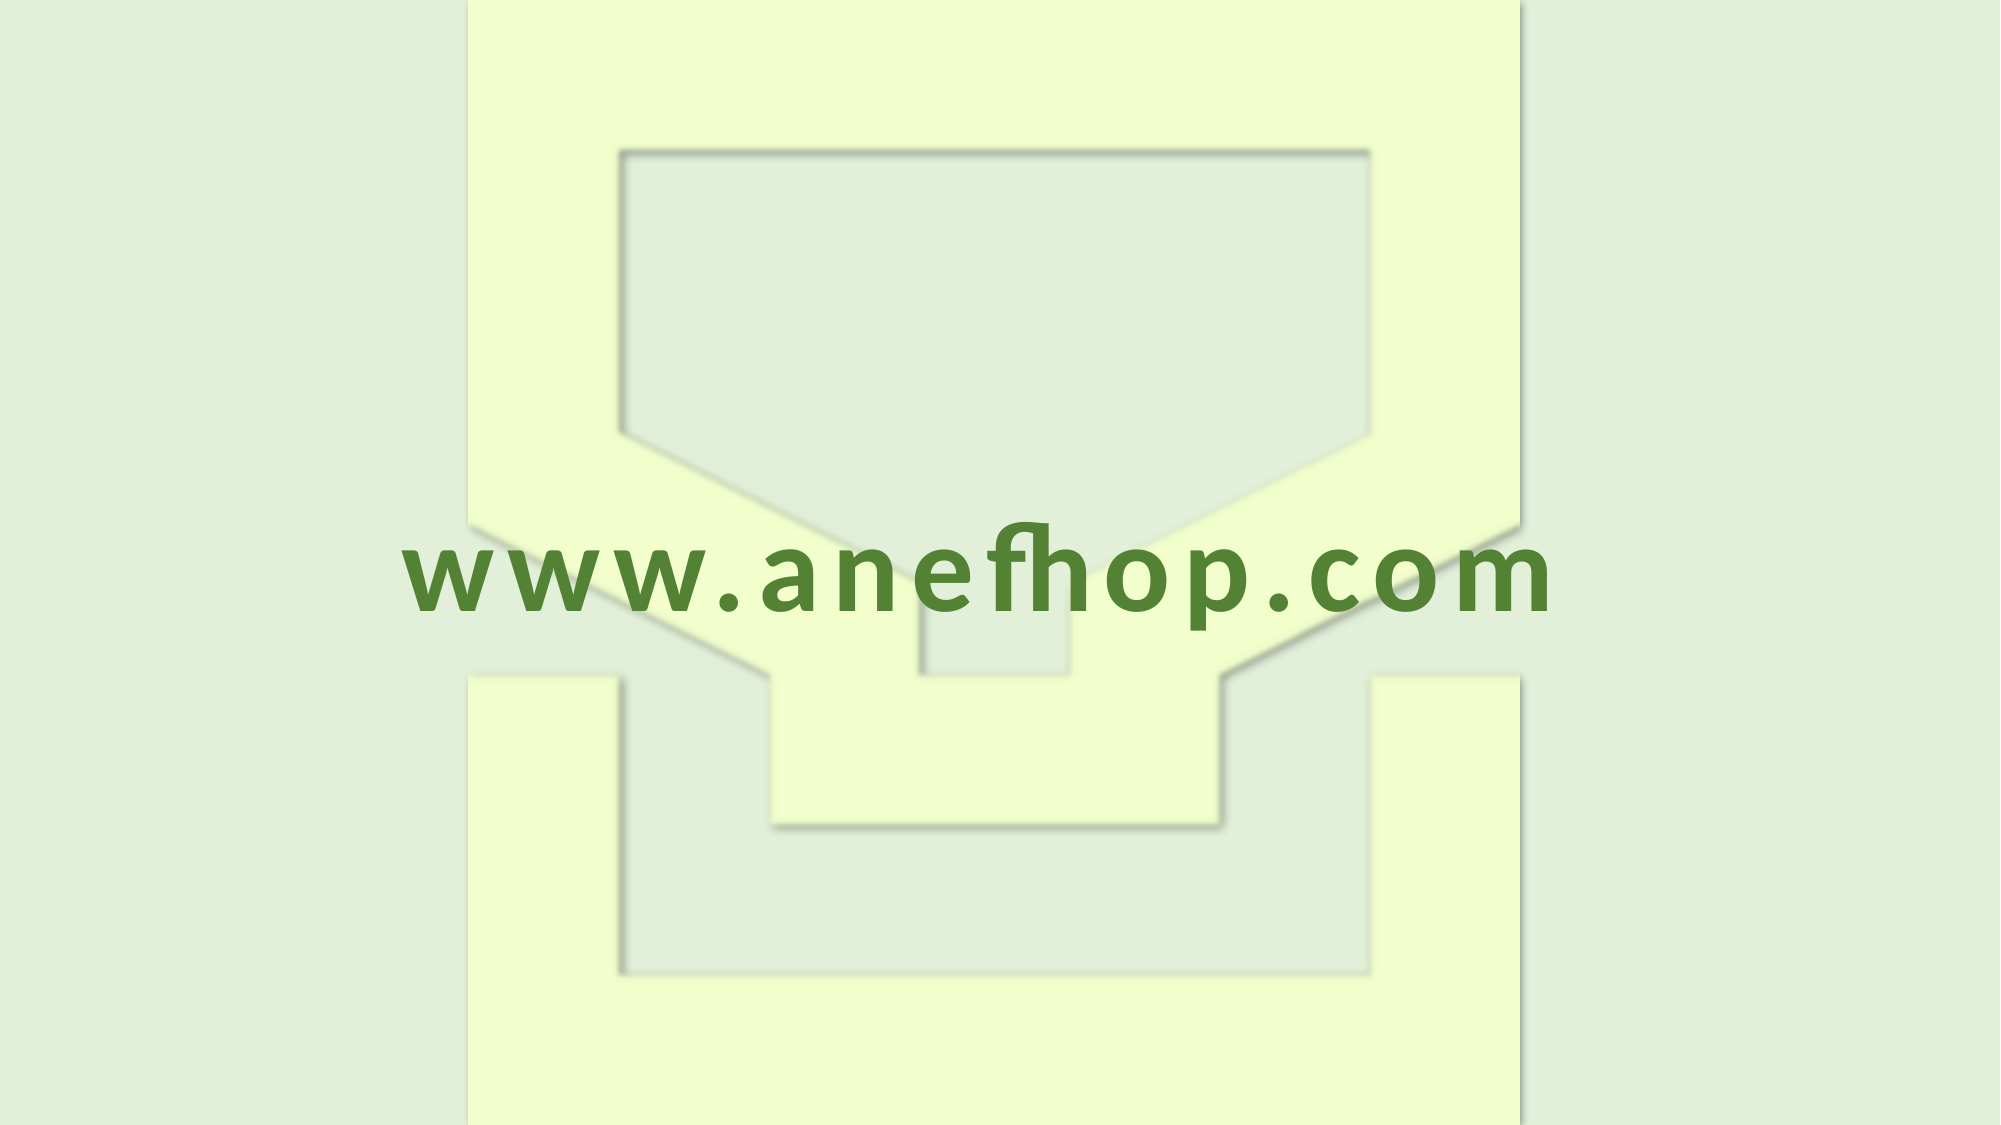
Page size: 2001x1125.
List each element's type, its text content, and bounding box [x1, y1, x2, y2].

text_box www.anefhop.com [386, 479, 468, 644]
text_box www.anefhop.com [1520, 479, 1614, 644]
picture [468, 0, 1520, 1125]
